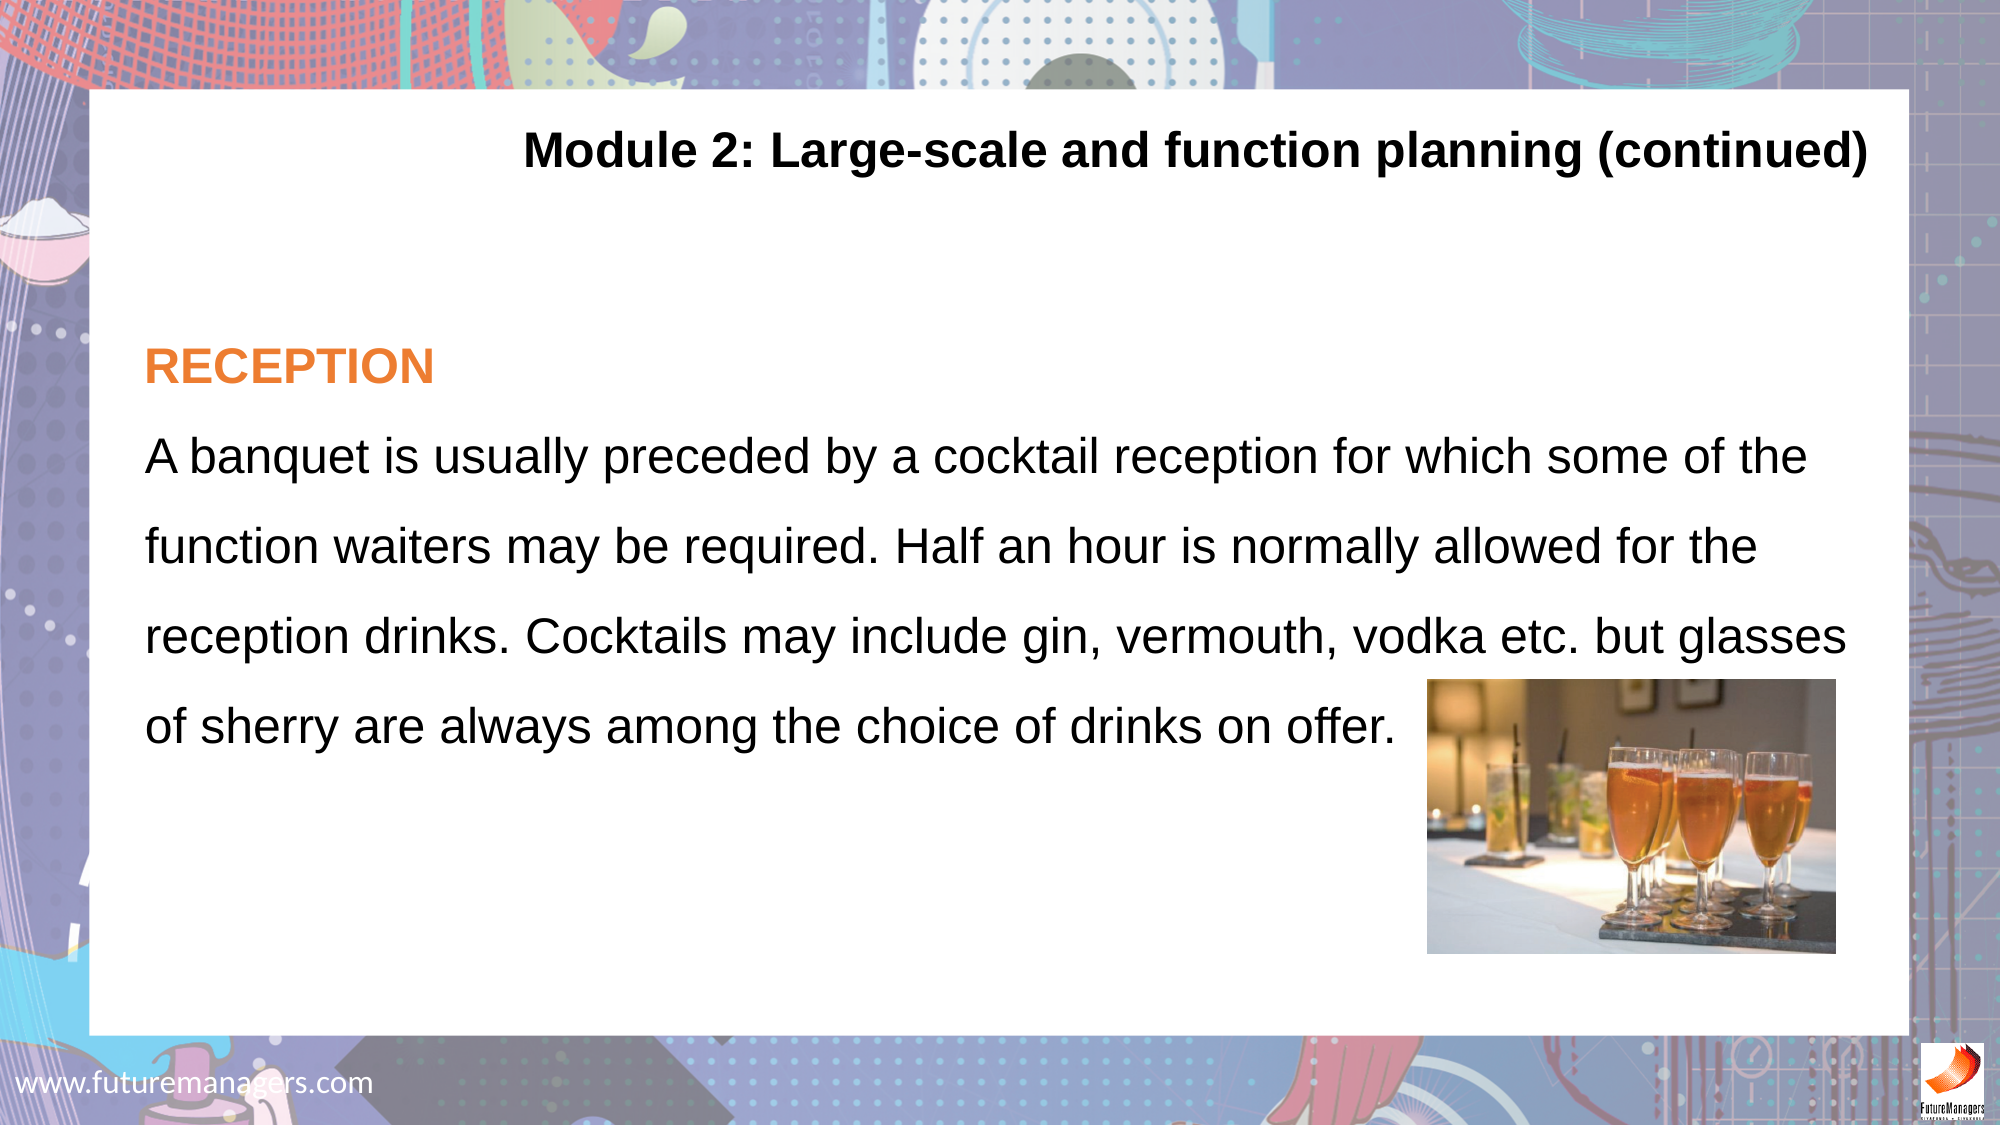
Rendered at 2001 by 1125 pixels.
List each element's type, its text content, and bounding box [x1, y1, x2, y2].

text_box www.futuremanagers.com [0, 1052, 1447, 1108]
picture [1921, 1043, 1984, 1120]
text_box [88, 88, 1910, 1037]
text_box RECEPTION A banquet is usually preceded by a cocktail reception for which some of the function waiters may be required. Half an hour is normally allowed for the reception drinks. Cocktails may include gin, vermouth, vodka etc. but glasses of sherry are always among the choice of drinks on offer. [130, 295, 1869, 761]
text_box Module 2: Large-scale and function planning (continued) [109, 109, 1886, 185]
picture [1427, 678, 1836, 954]
